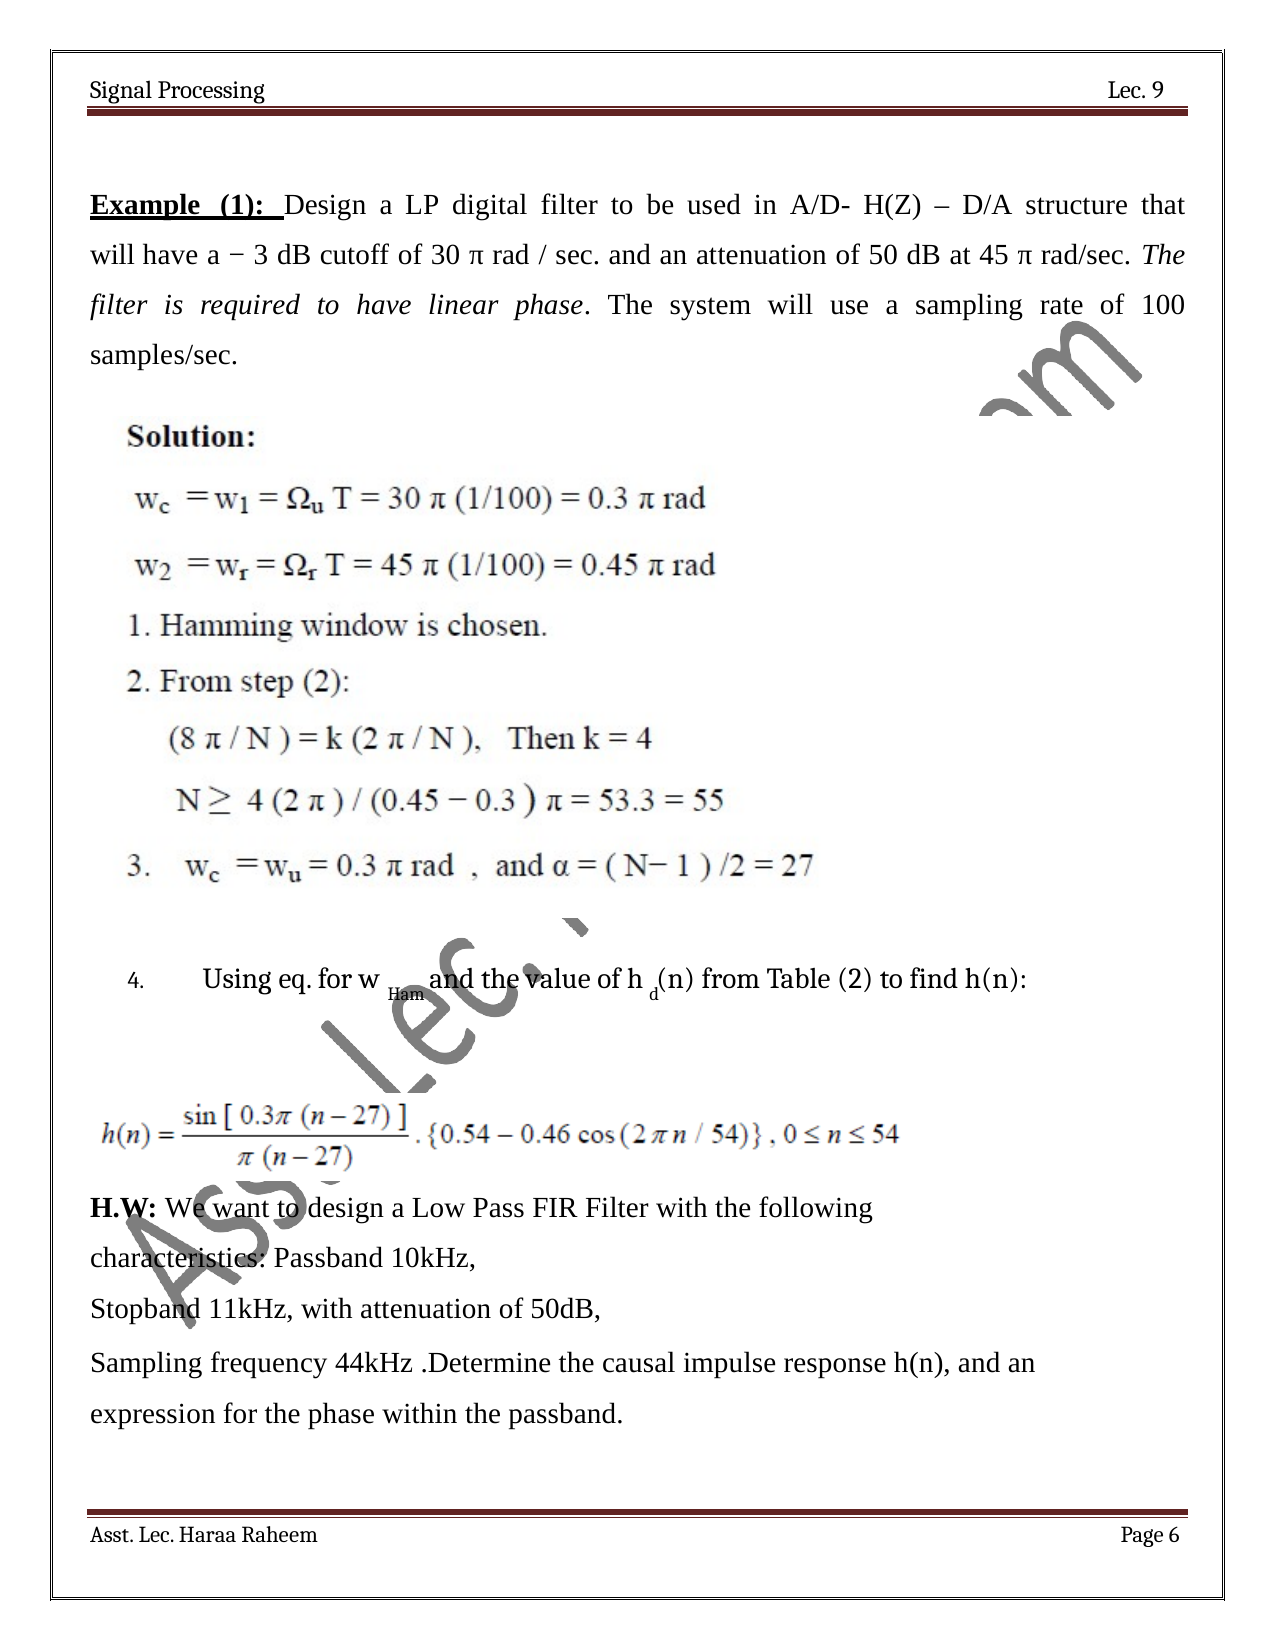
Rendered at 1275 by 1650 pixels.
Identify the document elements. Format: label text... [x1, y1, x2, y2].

text_box d [647, 981, 662, 1007]
text_box Signal Processing [87, 73, 279, 106]
slide_number Page 1 [1105, 1519, 1190, 1549]
text_box Using eq. for w [200, 958, 390, 996]
text_box Ham [385, 981, 428, 1007]
text_box and the value of h (n) from Table (2) to find h(n): [427, 958, 1045, 996]
text_box Example (1): Design a LP digital filter to be used in A/D- H(Z) – D/A structure that will have a − 3 dB cutoff of 30 π rad / sec. and an attenuation of 50 dB at 45 π rad/sec. The filter is required to have linear phase. The system will use a sampling rate of 100 samples/sec. [87, 170, 1188, 324]
footer Asst. Lec. Haraa Raheem [87, 1519, 331, 1549]
text_box [89, 416, 1185, 918]
text_box Lec. 9 [1105, 73, 1171, 106]
picture [124, 324, 1143, 416]
text_box 4. [125, 964, 148, 995]
text_box [90, 1093, 919, 1181]
picture [124, 918, 1143, 1173]
text_box H.W: We want to design a Low Pass FIR Filter with the following characteristics: Passband 10kHz, Stopband 11kHz, with attenuation of 50dB, Sampling frequency 44kHz .Determine the causal impulse response h(n), and an expression for the phase within the passband. [87, 1173, 1163, 1428]
